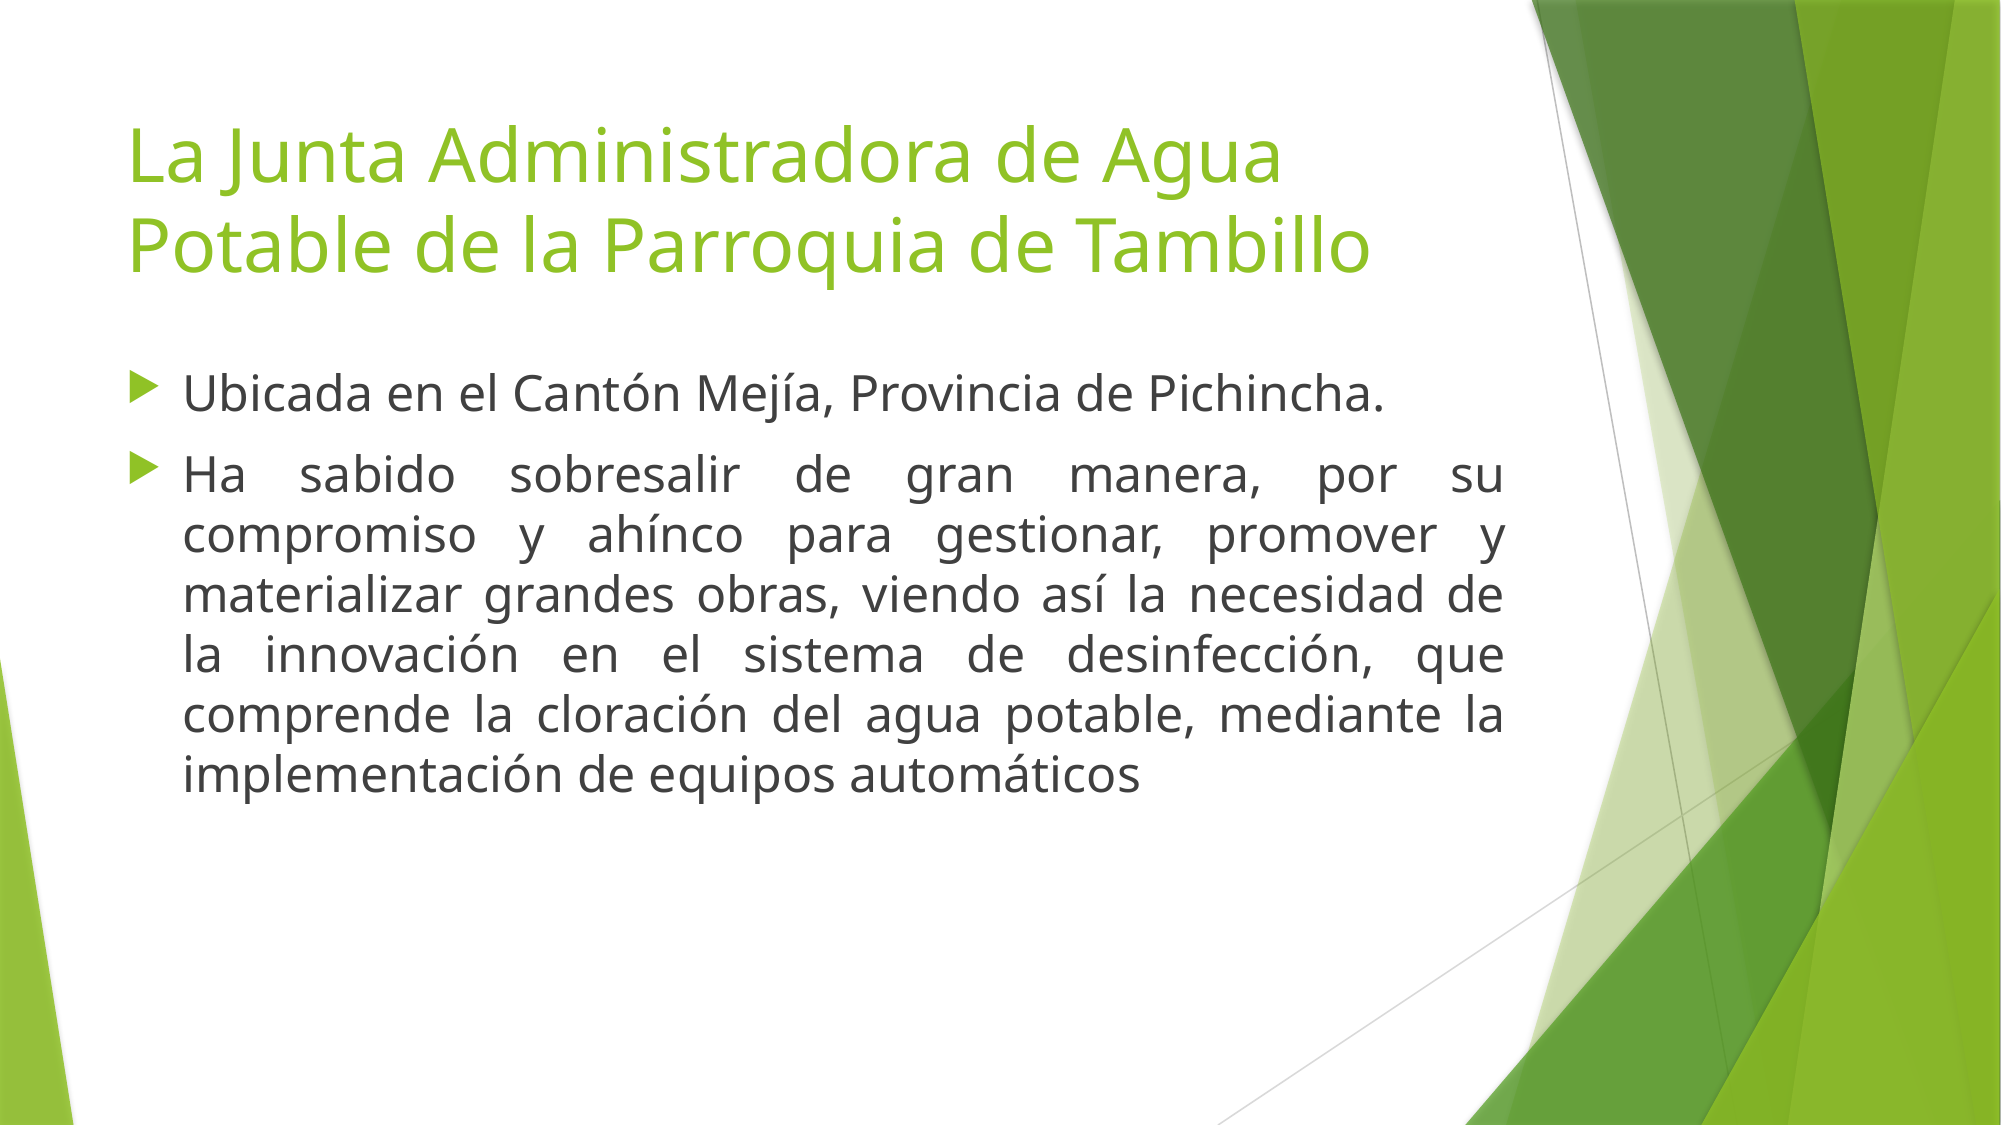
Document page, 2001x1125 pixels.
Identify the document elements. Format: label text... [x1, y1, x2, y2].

list Ubicada en el Cantón Mejía, Provincia de Pichincha. Ha sabido sobresalir de gran manera, por su compromiso y ahínco para gestionar, promover y materializar grandes obras, viendo así la necesidad de la innovación en el sistema de desinfección, que comprende la cloración del agua potable, mediante la implementación de equipos automáticos [111, 354, 1522, 992]
title La Junta Administradora de Agua Potable de la Parroquia de Tambillo [111, 99, 1522, 317]
